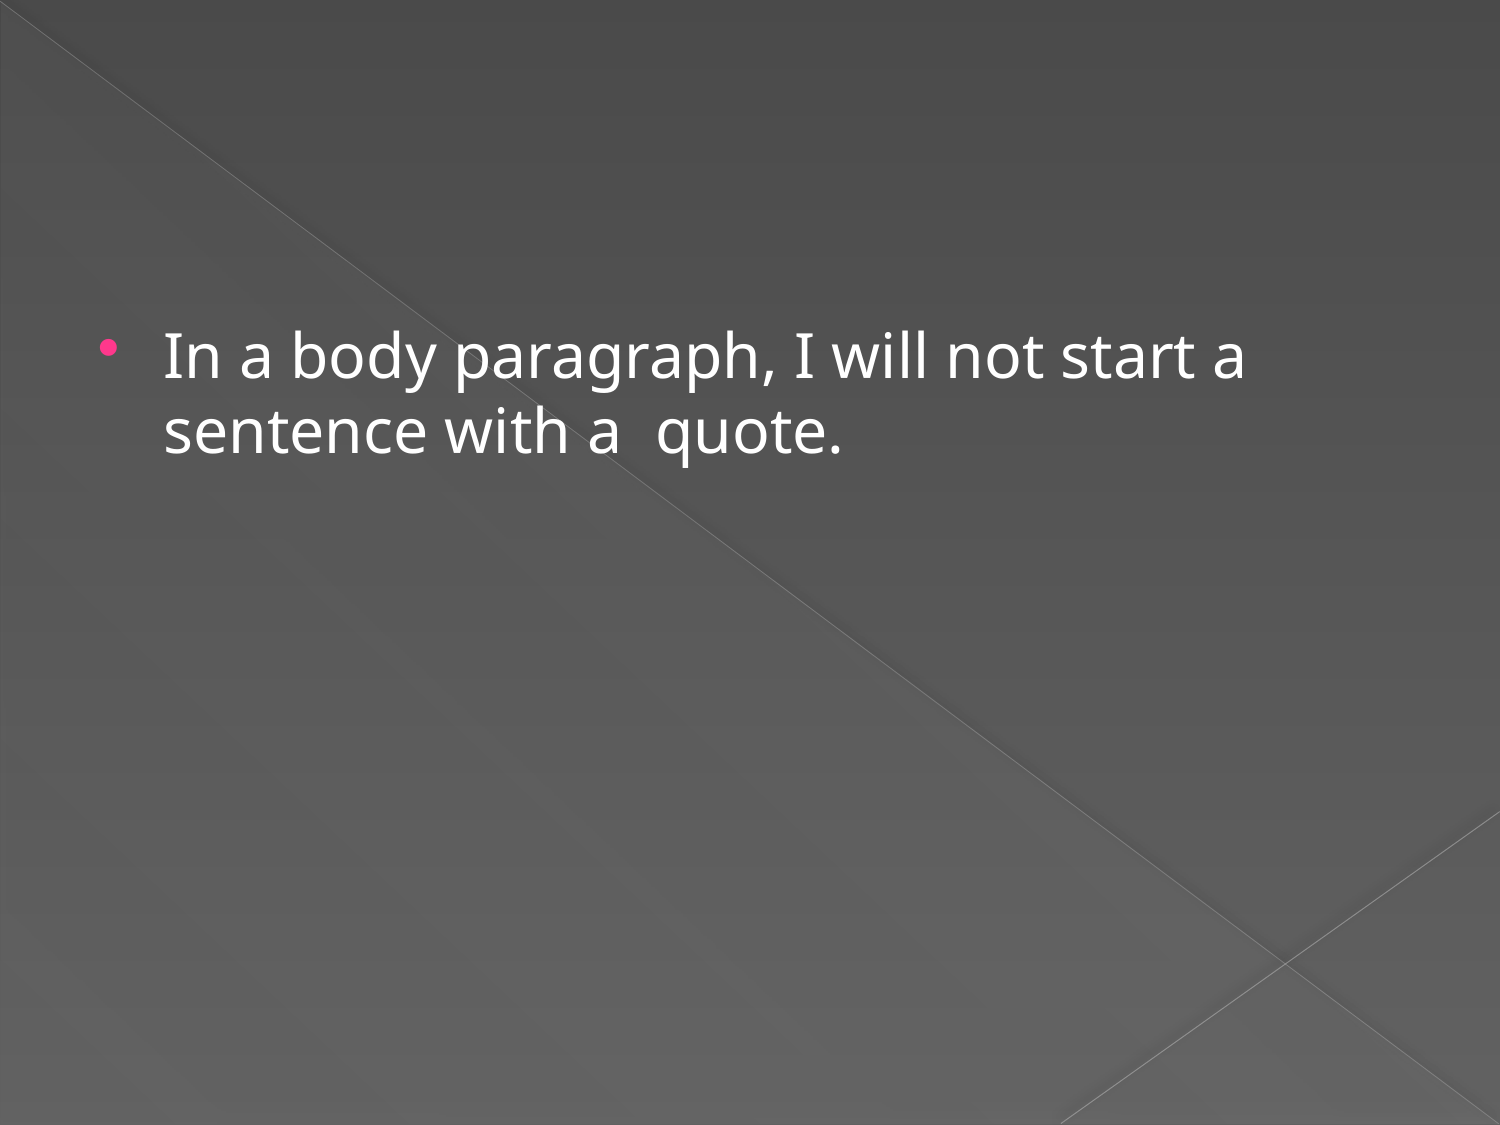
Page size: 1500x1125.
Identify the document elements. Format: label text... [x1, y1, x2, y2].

list In a body paragraph, I will not start a sentence with a quote. [75, 308, 1425, 1059]
